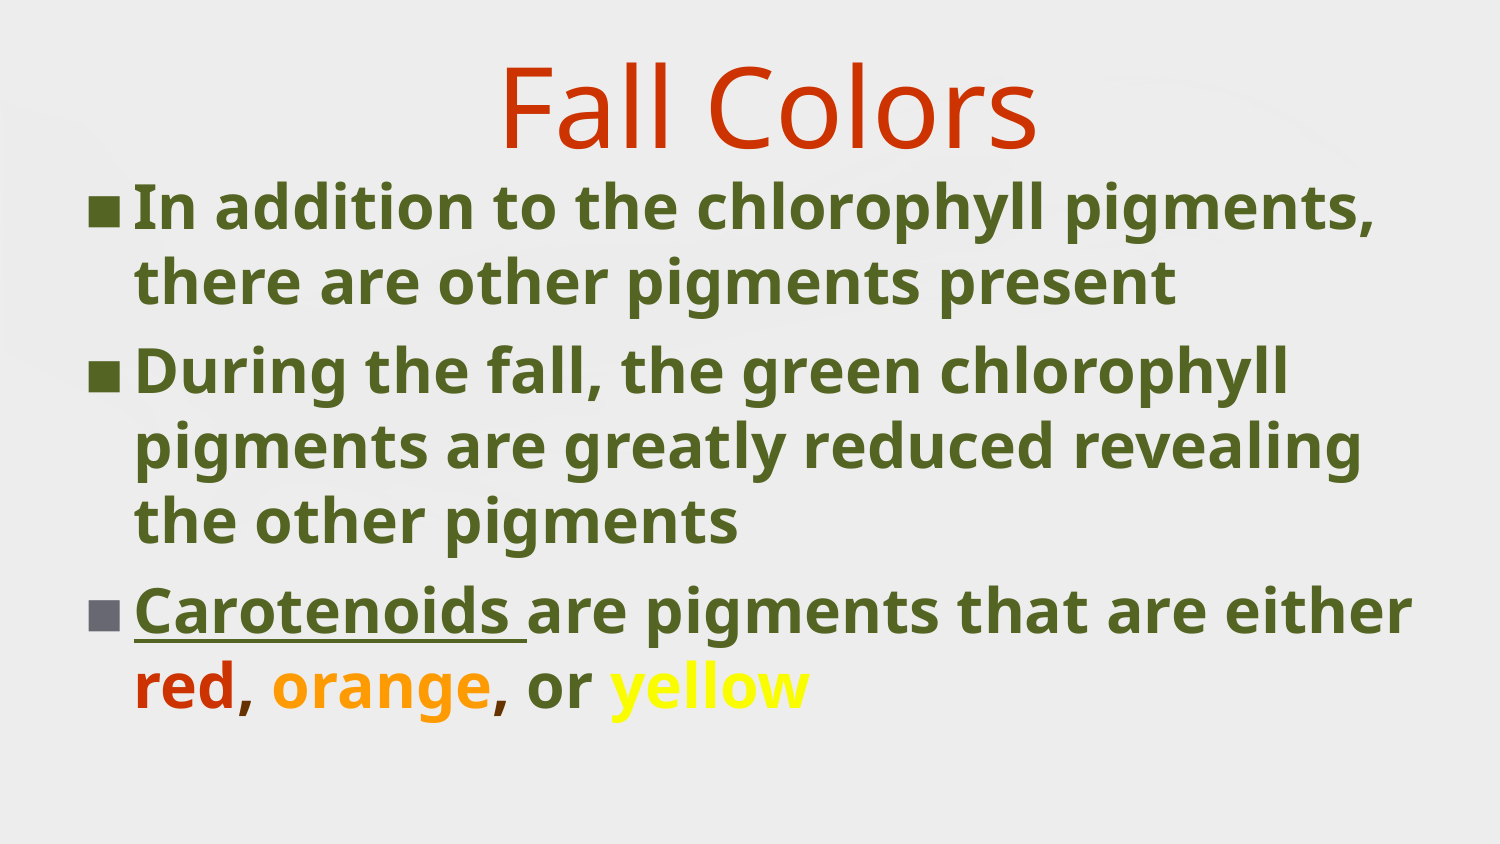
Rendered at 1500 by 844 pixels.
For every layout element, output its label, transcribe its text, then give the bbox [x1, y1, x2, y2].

title Fall Colors [37, 65, 1500, 141]
list In addition to the chlorophyll pigments, there are other pigments present During the fall, the green chlorophyll pigments are greatly reduced revealing the other pigments Carotenoids are pigments that are either red, orange, or yellow [62, 159, 1463, 802]
